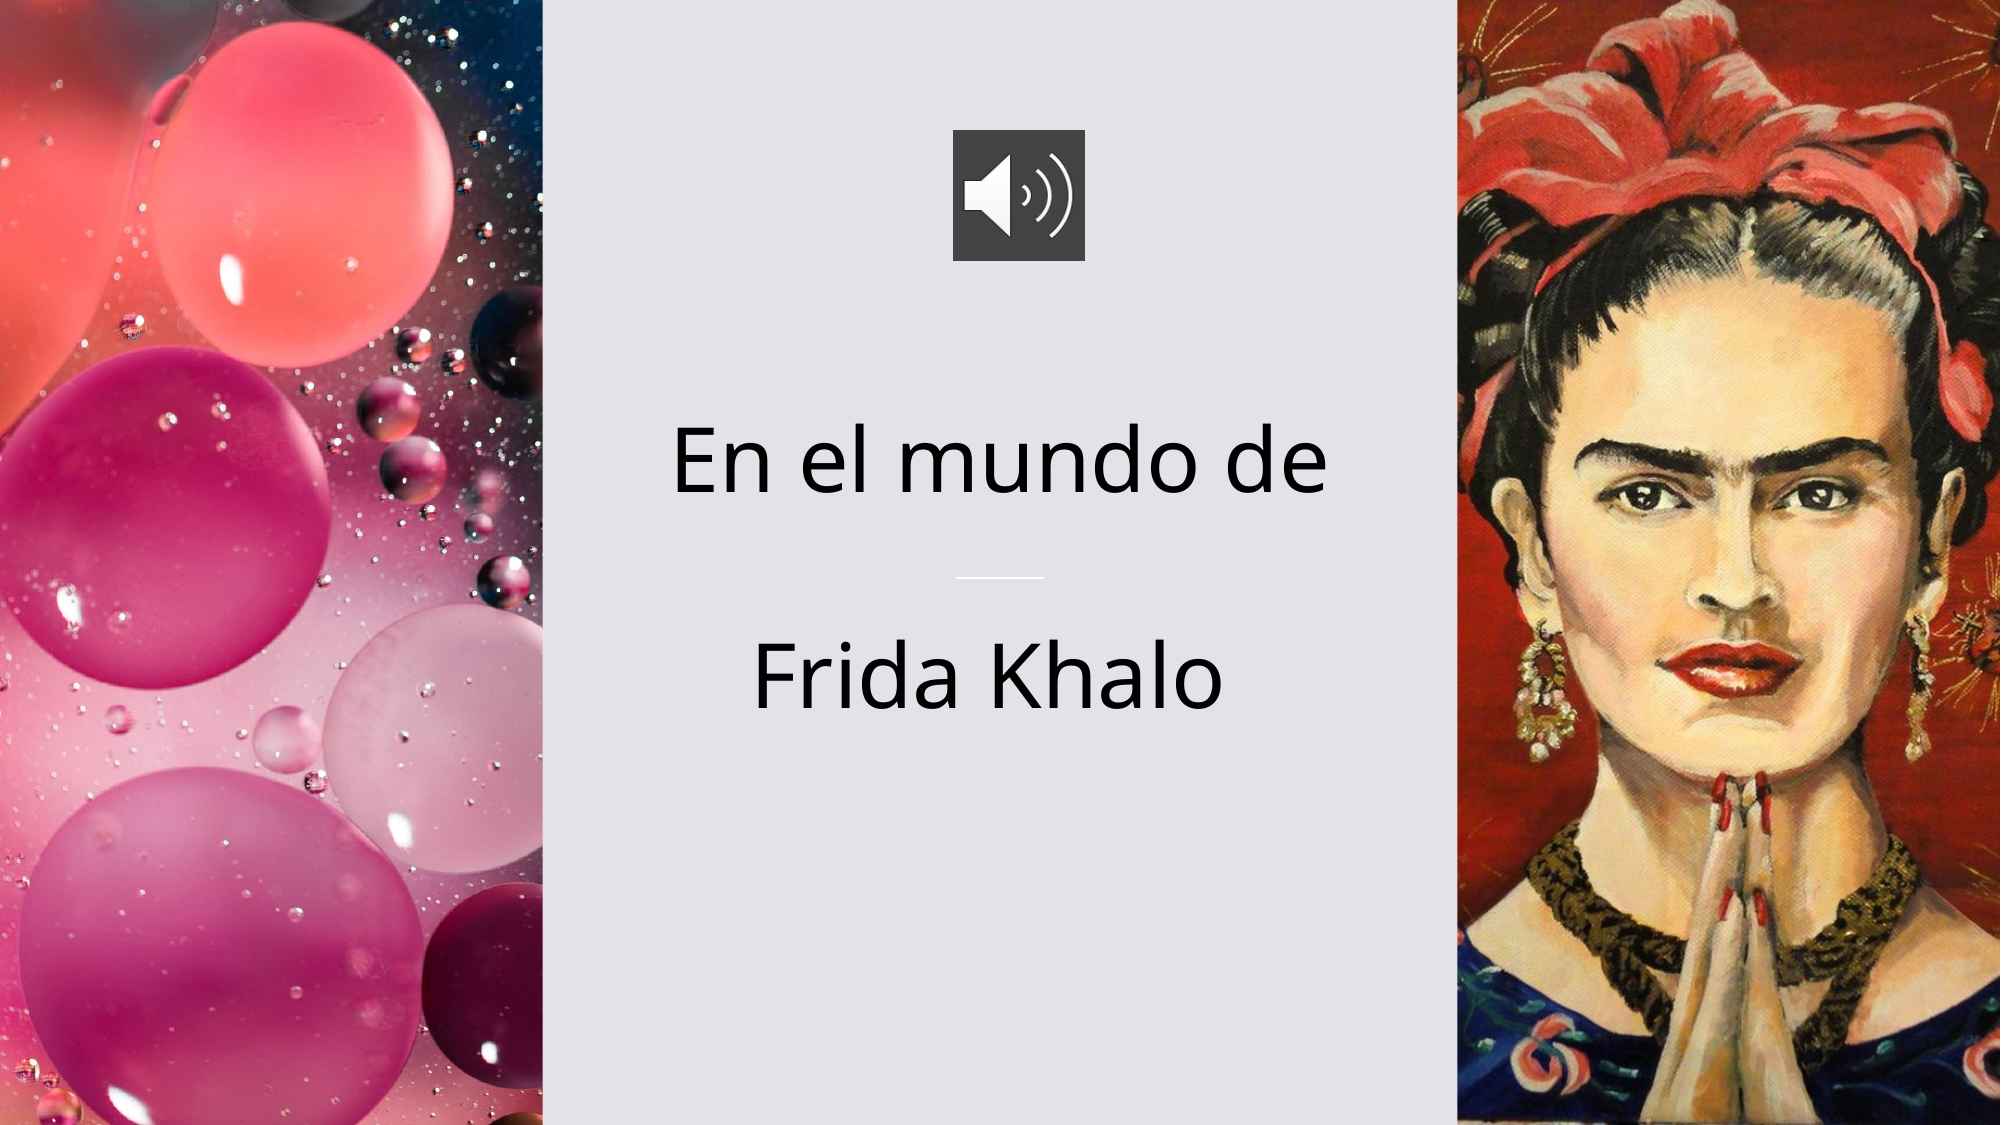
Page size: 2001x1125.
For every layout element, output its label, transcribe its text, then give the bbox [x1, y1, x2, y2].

title En el mundo de Frida Khalo [543, 391, 1456, 734]
picture [951, 128, 1086, 263]
picture [0, 0, 543, 1125]
picture [1456, 0, 2000, 1125]
